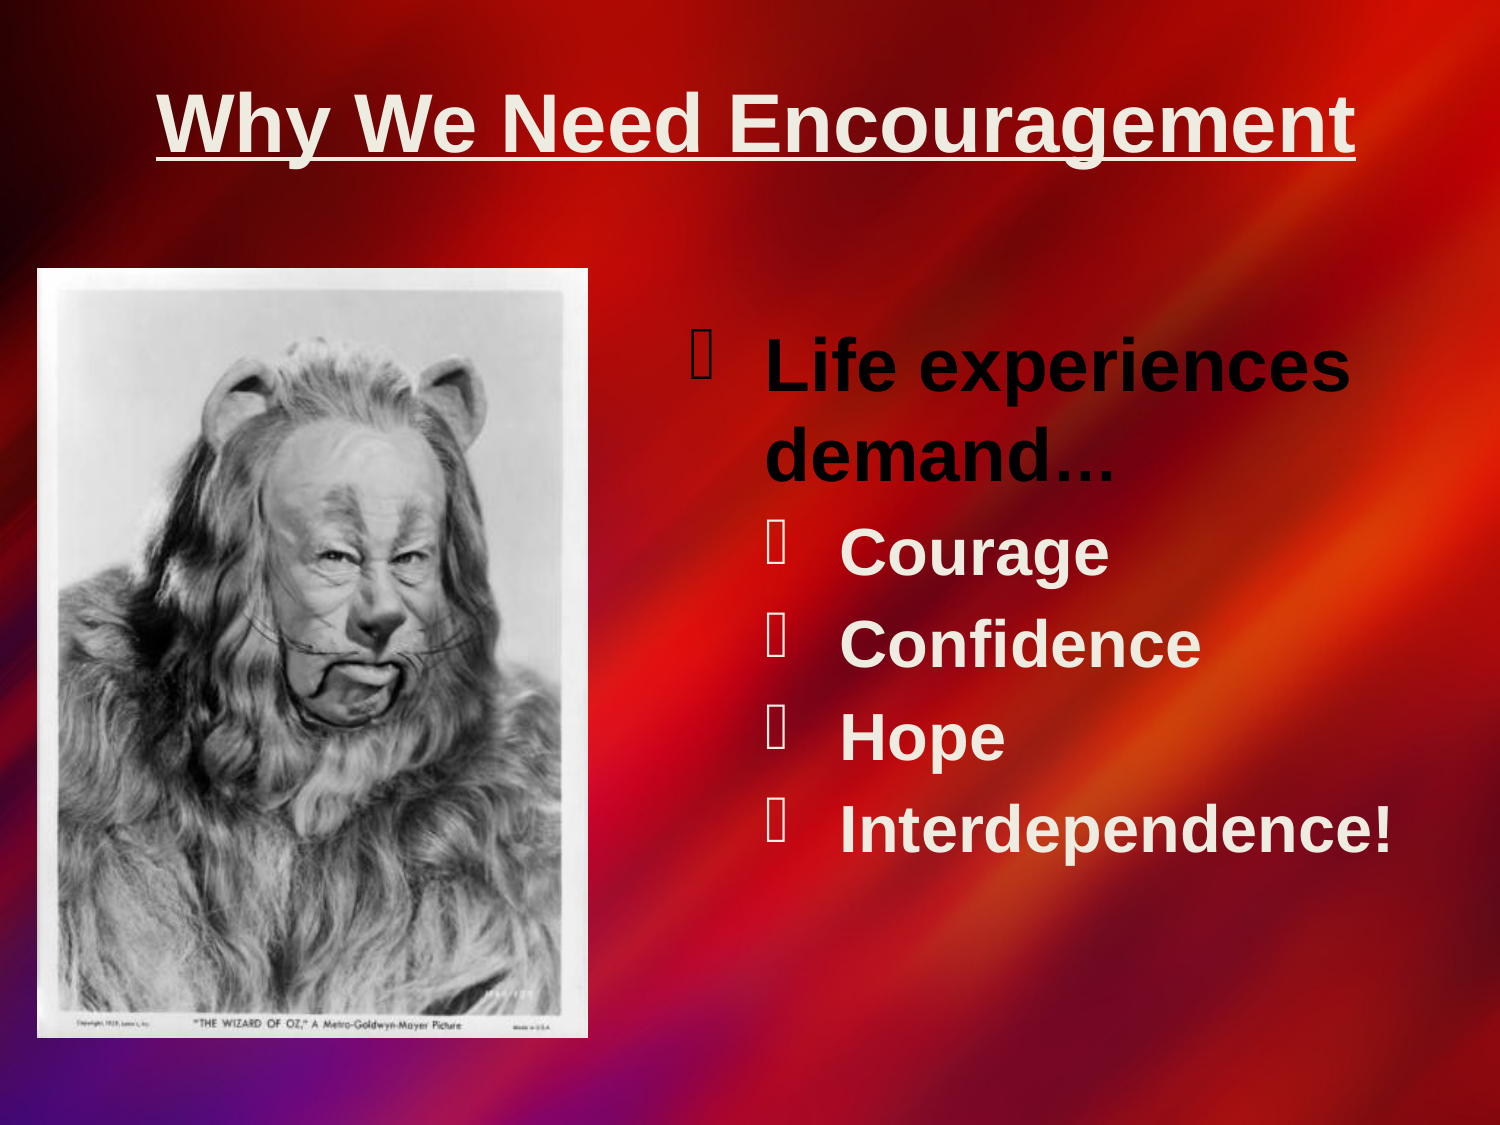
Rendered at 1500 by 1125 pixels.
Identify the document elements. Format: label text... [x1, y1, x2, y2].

picture [0, 0, 1500, 1125]
text_box Life experiences demand… Courage Confidence Hope Interdependence! [674, 308, 1413, 932]
title Why We Need Encouragement [37, 24, 1475, 213]
